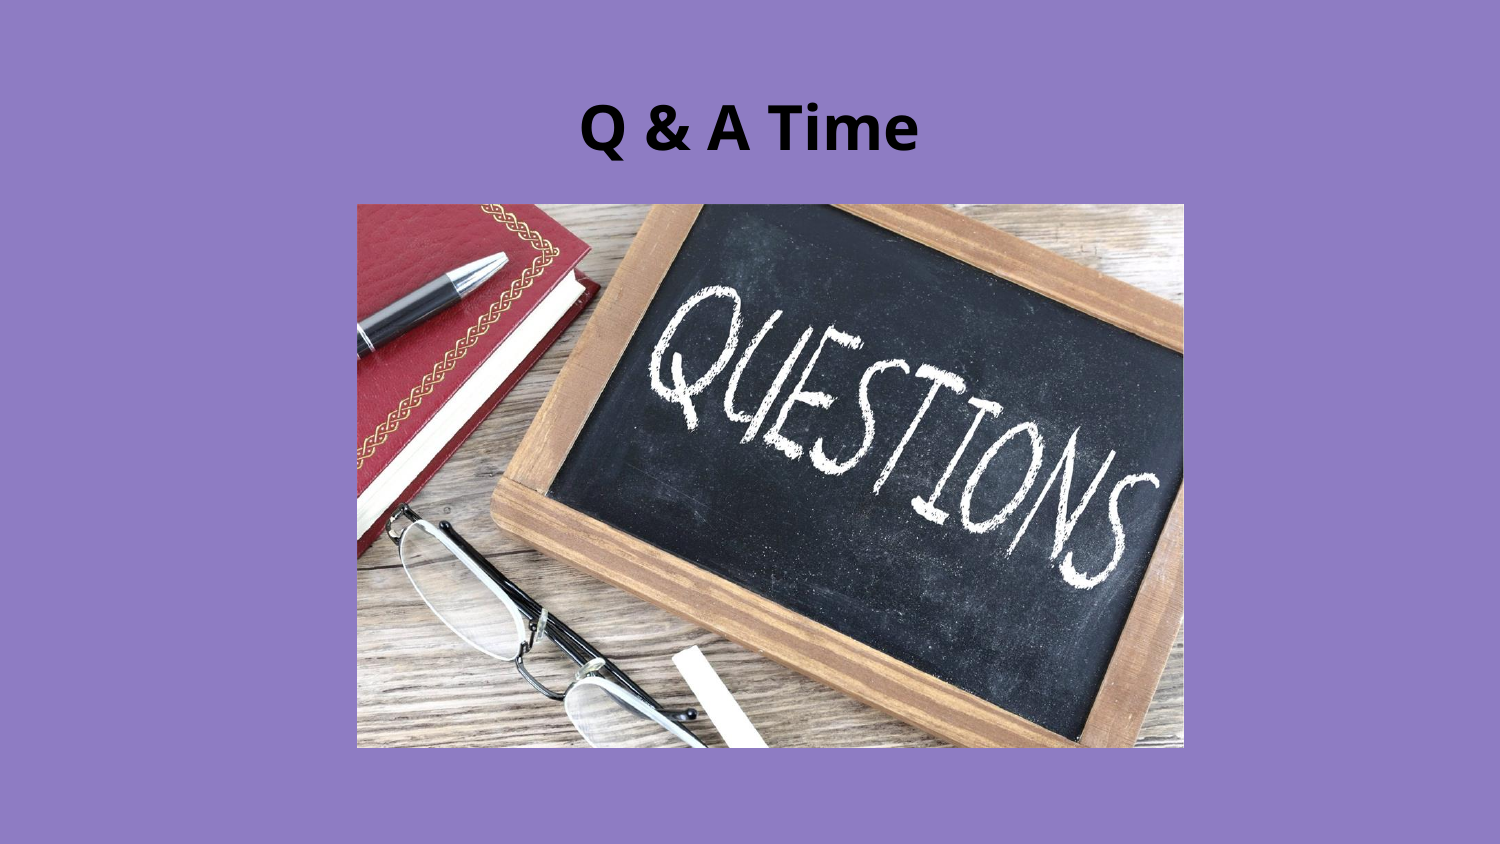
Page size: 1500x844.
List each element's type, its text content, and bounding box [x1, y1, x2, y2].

title Q & A Time [51, 72, 1449, 176]
picture [357, 203, 1185, 748]
